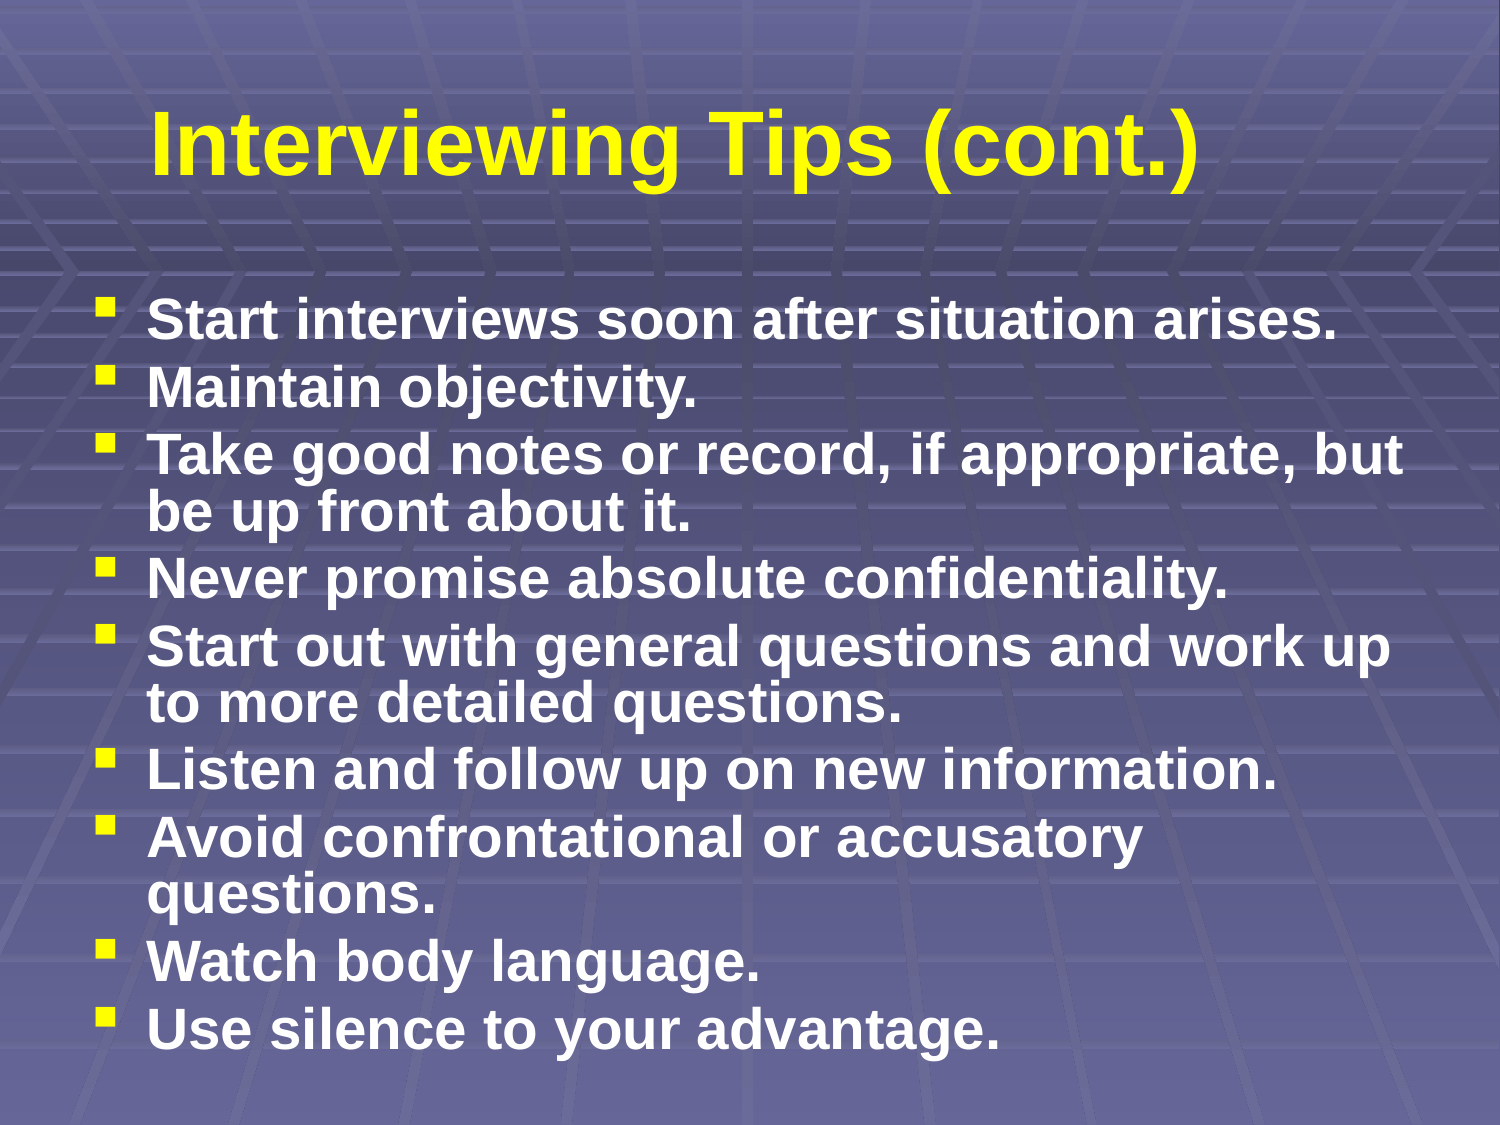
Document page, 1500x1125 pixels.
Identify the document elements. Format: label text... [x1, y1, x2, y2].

list Start interviews soon after situation arises. Maintain objectivity. Take good notes or record, if appropriate, but be up front about it. Never promise absolute confidentiality. Start out with general questions and work up to more detailed questions. Listen and follow up on new information. Avoid confrontational or accusatory questions. Watch body language. Use silence to your advantage. [75, 287, 1463, 1088]
title Interviewing Tips (cont.) [74, 44, 1425, 233]
